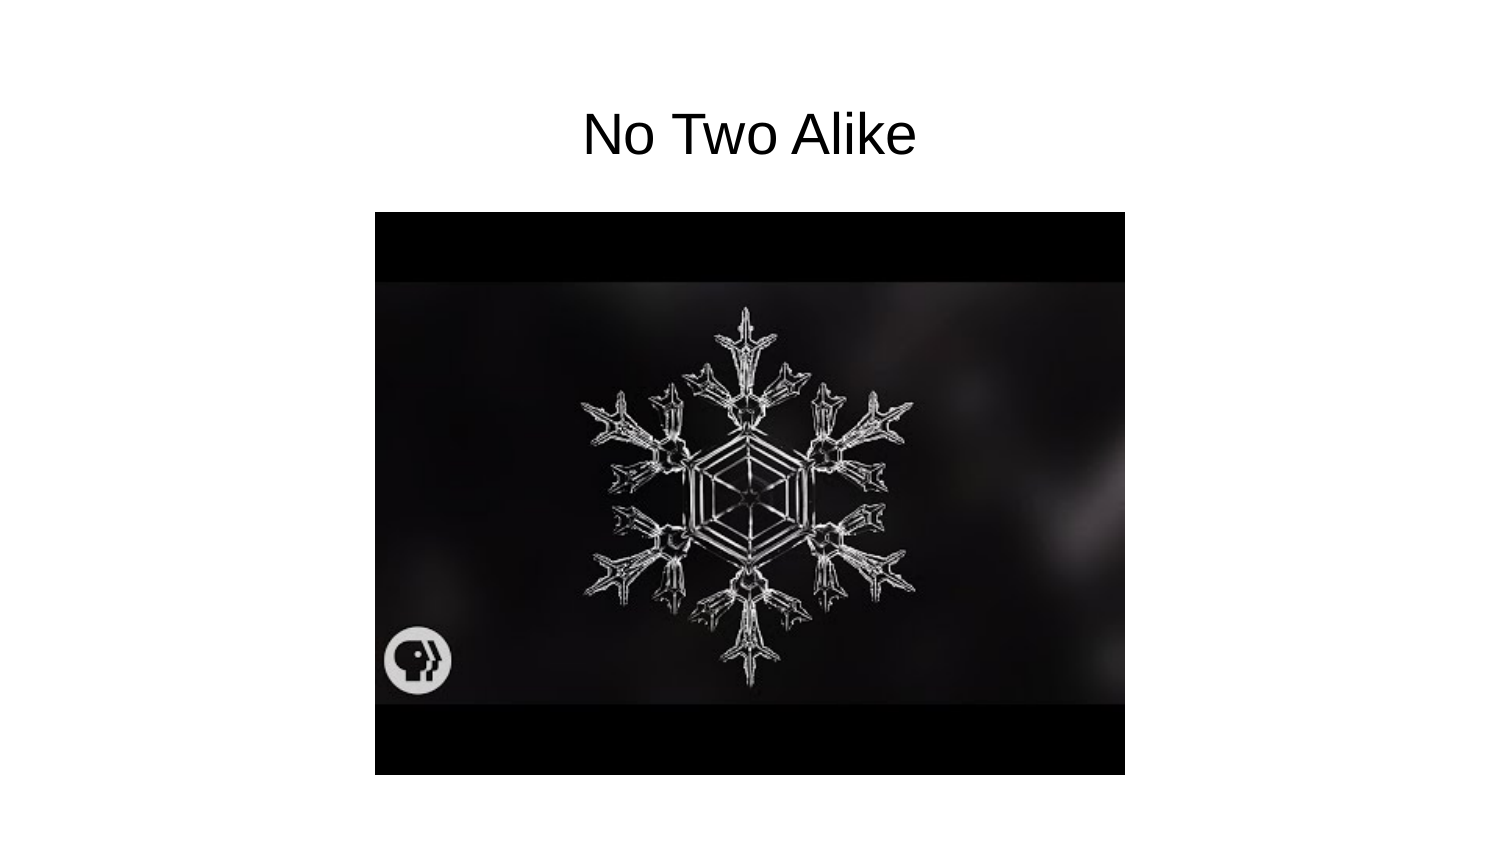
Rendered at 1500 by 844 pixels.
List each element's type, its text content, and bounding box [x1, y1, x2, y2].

text_box No Two Alike [503, 80, 996, 181]
picture [374, 212, 1126, 776]
